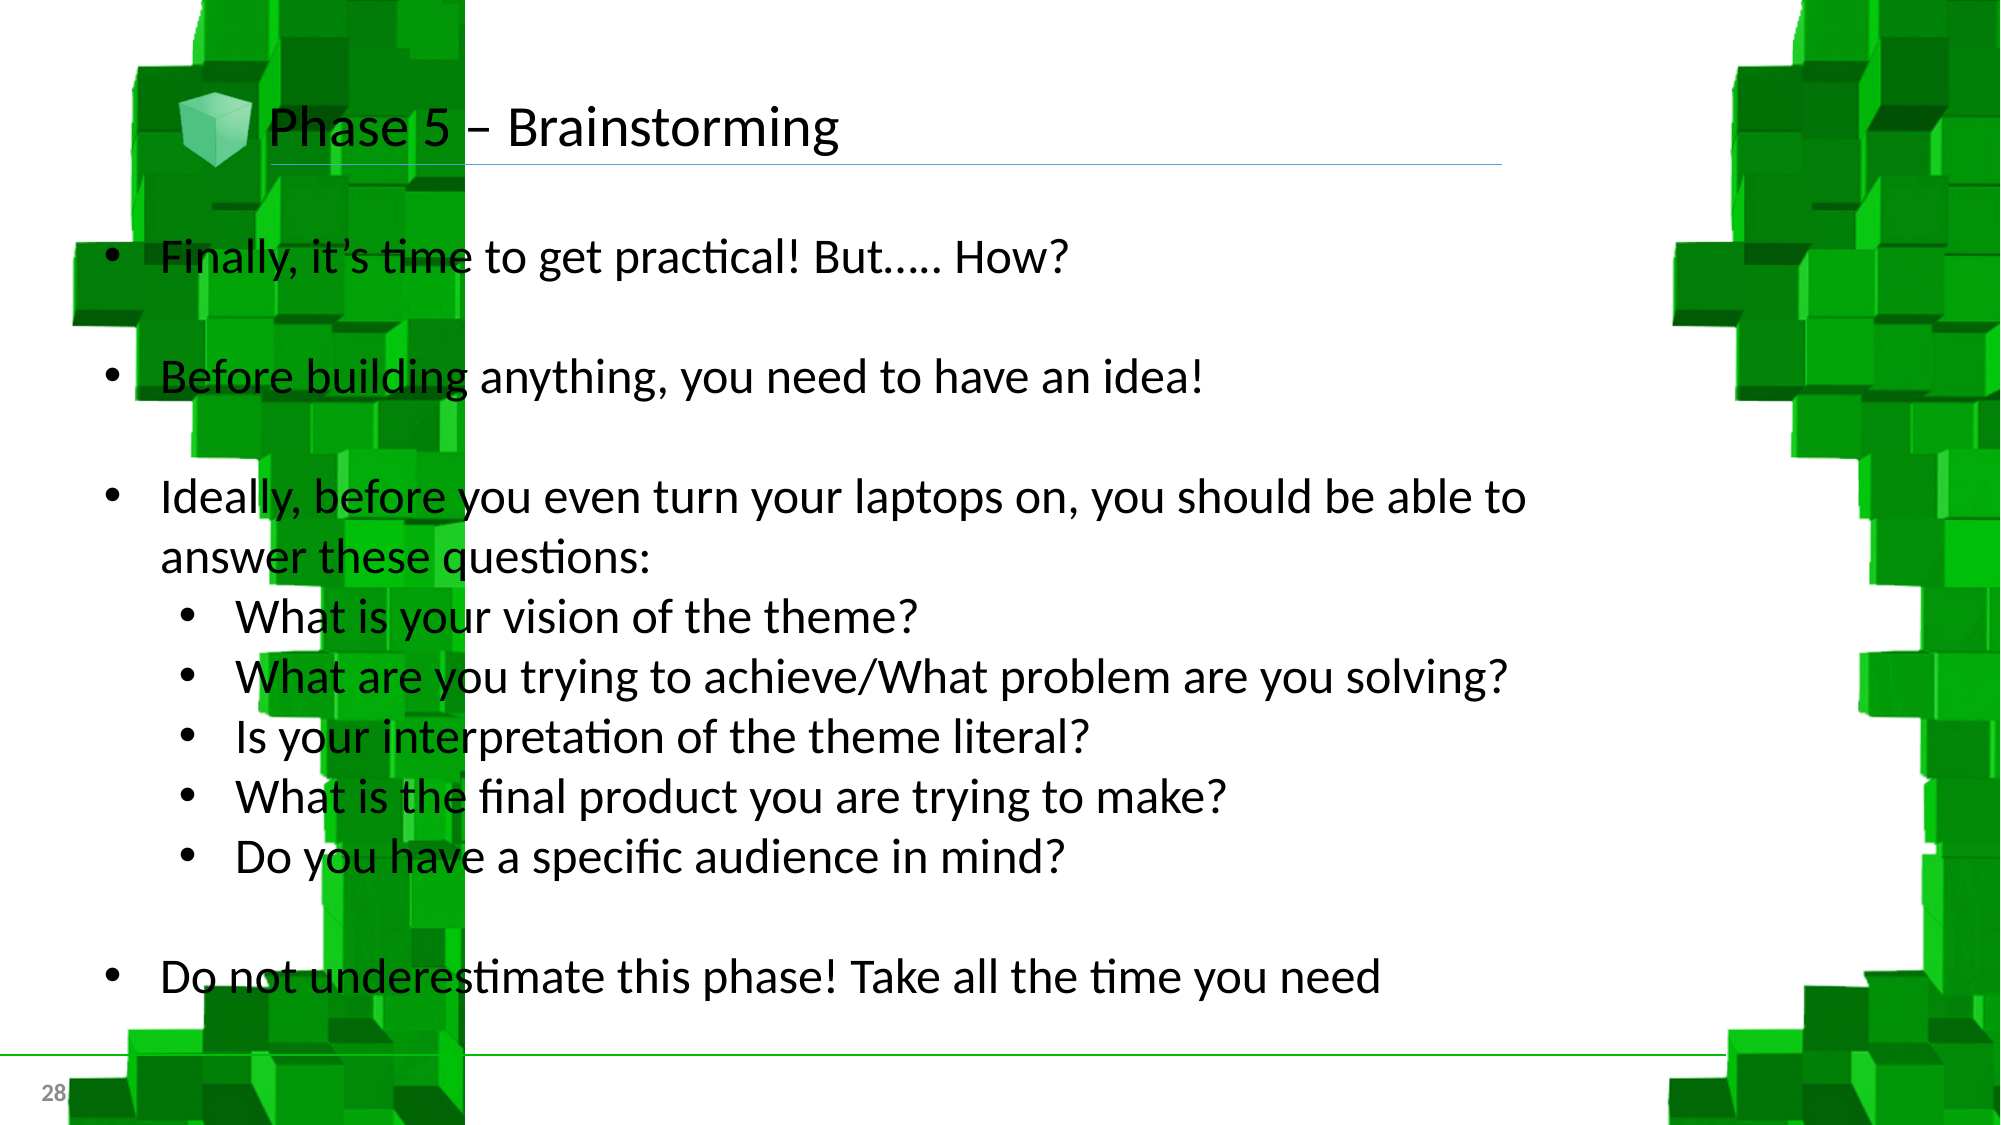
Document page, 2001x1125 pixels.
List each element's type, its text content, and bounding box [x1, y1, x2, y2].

text_box Phase 5 – Brainstorming [254, 80, 1448, 166]
text_box Finally, it’s time to get practical! But….. How? Before building anything, you need to have an idea! Ideally, before you even turn your laptops on, you should be able to answer these questions: What is your vision of the theme? What are you trying to achieve/What problem are you solving? Is your interpretation of the theme literal? What is the final product you are trying to make? Do you have a specific audience in mind? Do not underestimate this phase! Take all the time you need [89, 216, 1697, 1012]
picture [0, 0, 2001, 1125]
slide_number 28 [26, 1057, 110, 1125]
